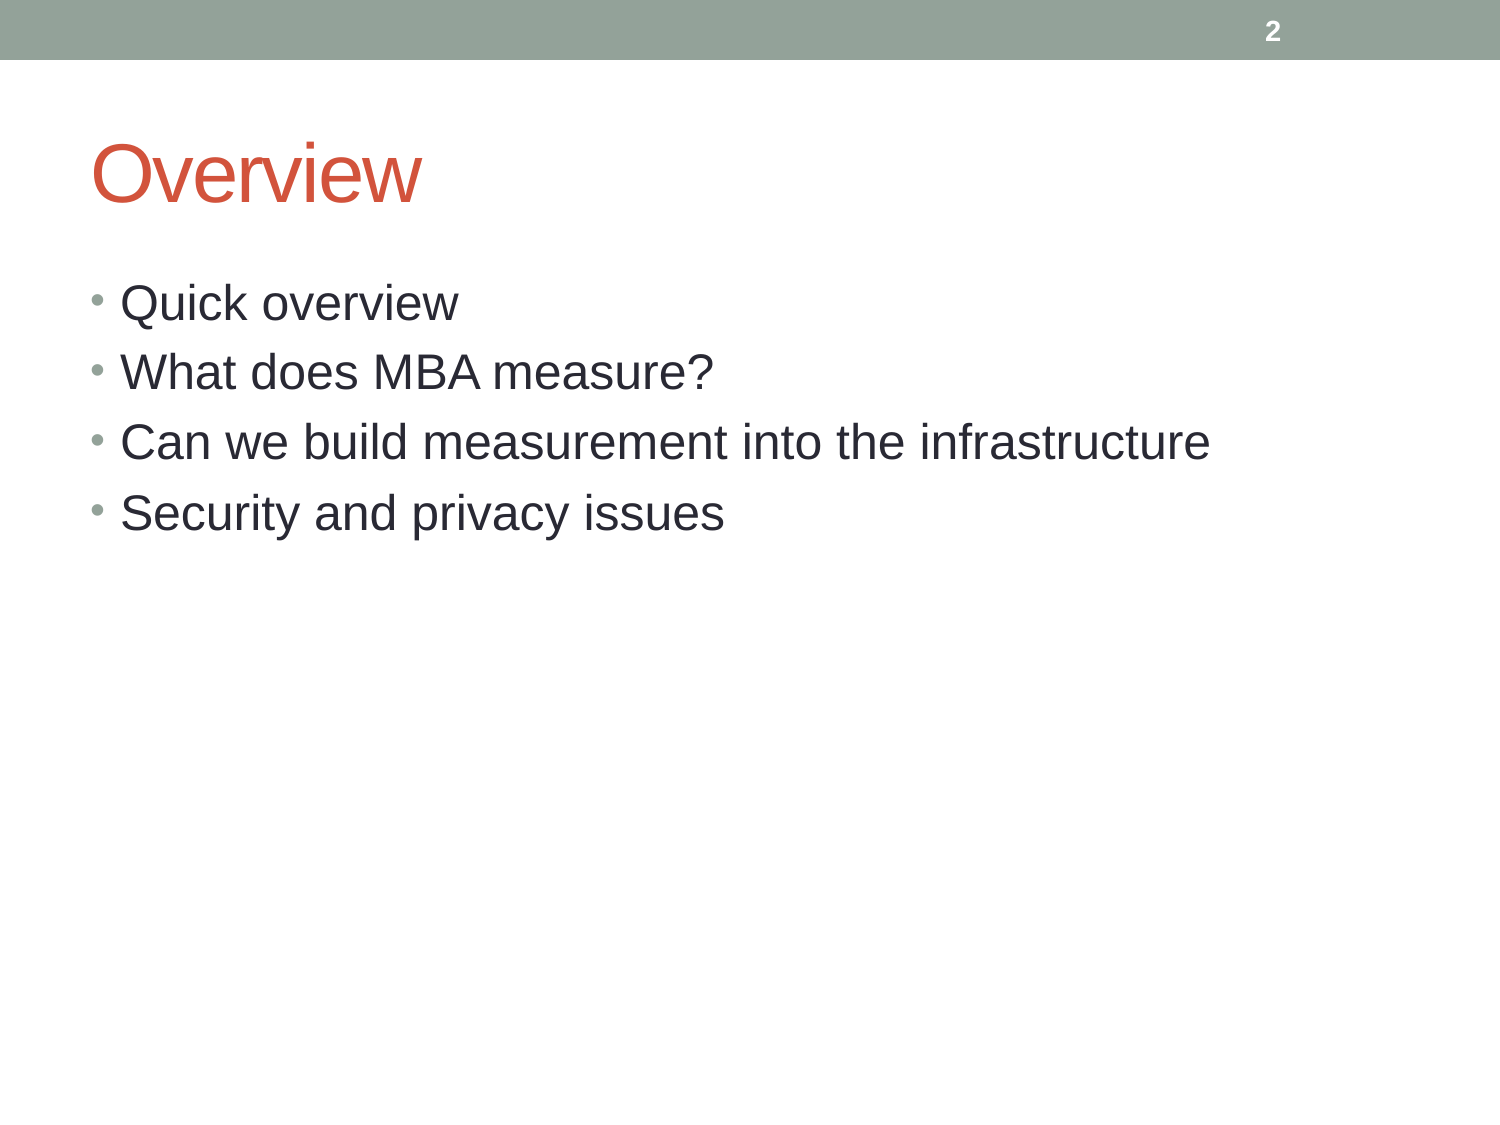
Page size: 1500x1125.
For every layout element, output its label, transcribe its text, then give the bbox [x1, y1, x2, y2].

slide_number 2 [1250, 3, 1425, 57]
title Overview [75, 87, 1425, 250]
list Quick overview What does MBA measure? Can we build measurement into the infrastructure Security and privacy issues [75, 262, 1425, 1063]
